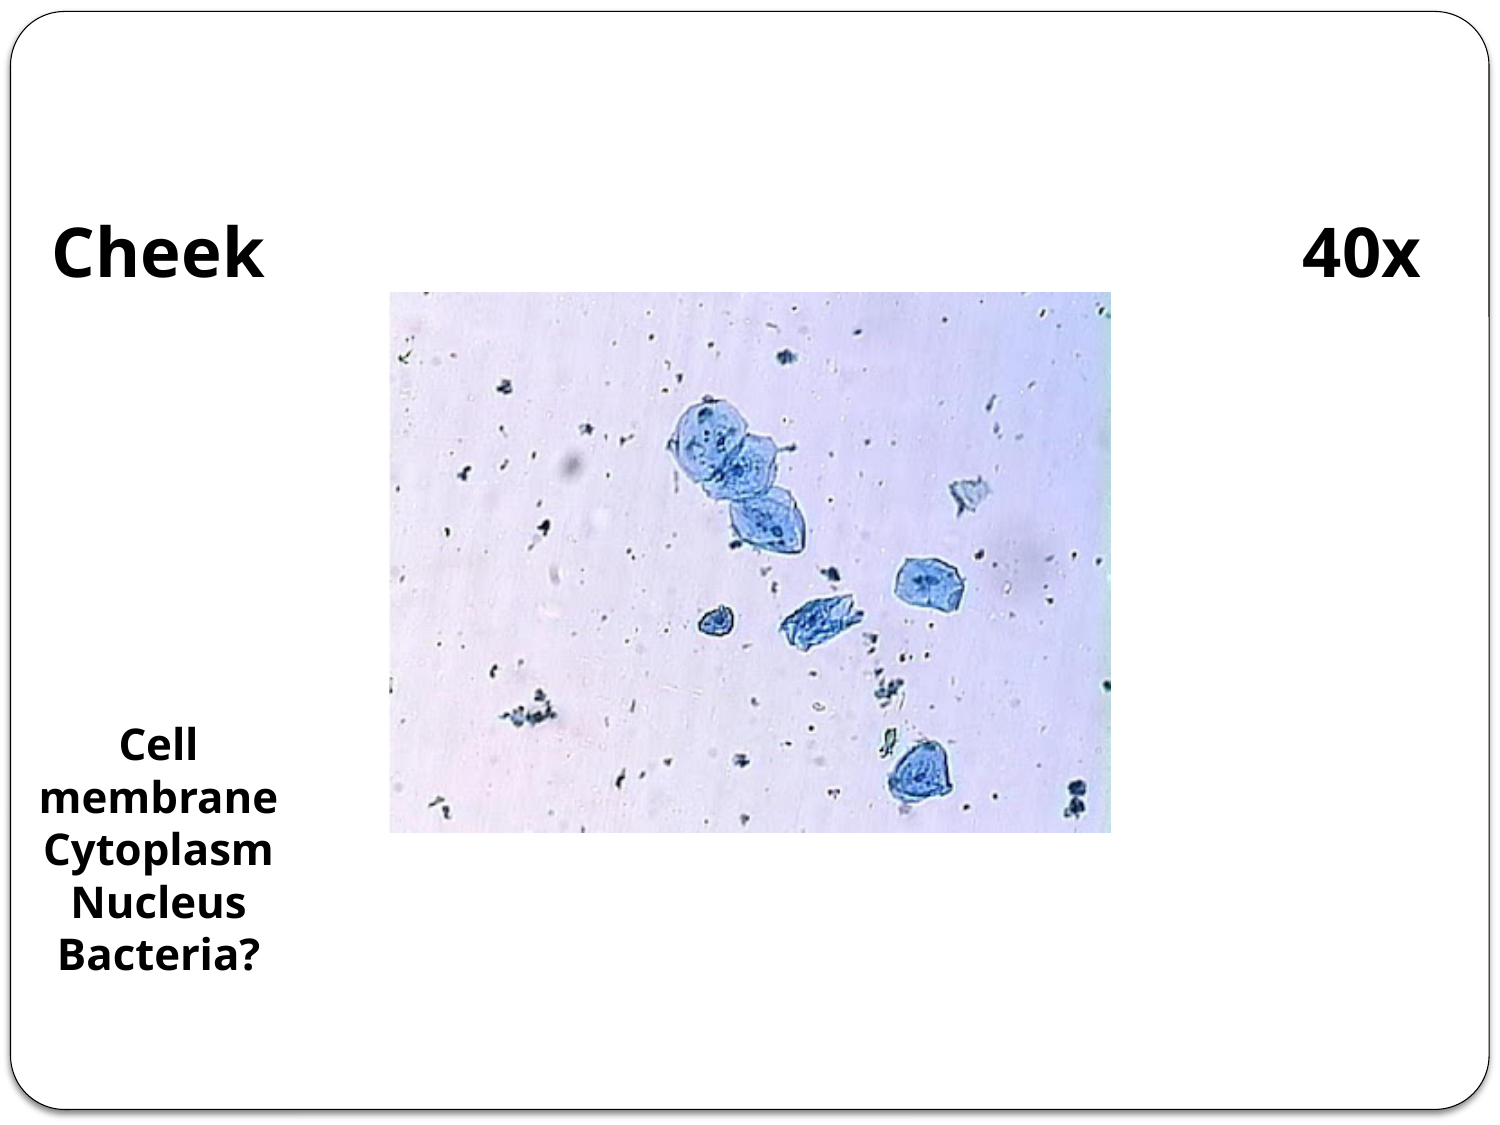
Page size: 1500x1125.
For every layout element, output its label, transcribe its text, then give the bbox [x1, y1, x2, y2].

text_box Cheek [29, 201, 288, 299]
text_box Cell membrane Cytoplasm Nucleus Bacteria? [0, 709, 337, 987]
text_box 40x [1232, 201, 1492, 299]
picture [389, 292, 1111, 833]
